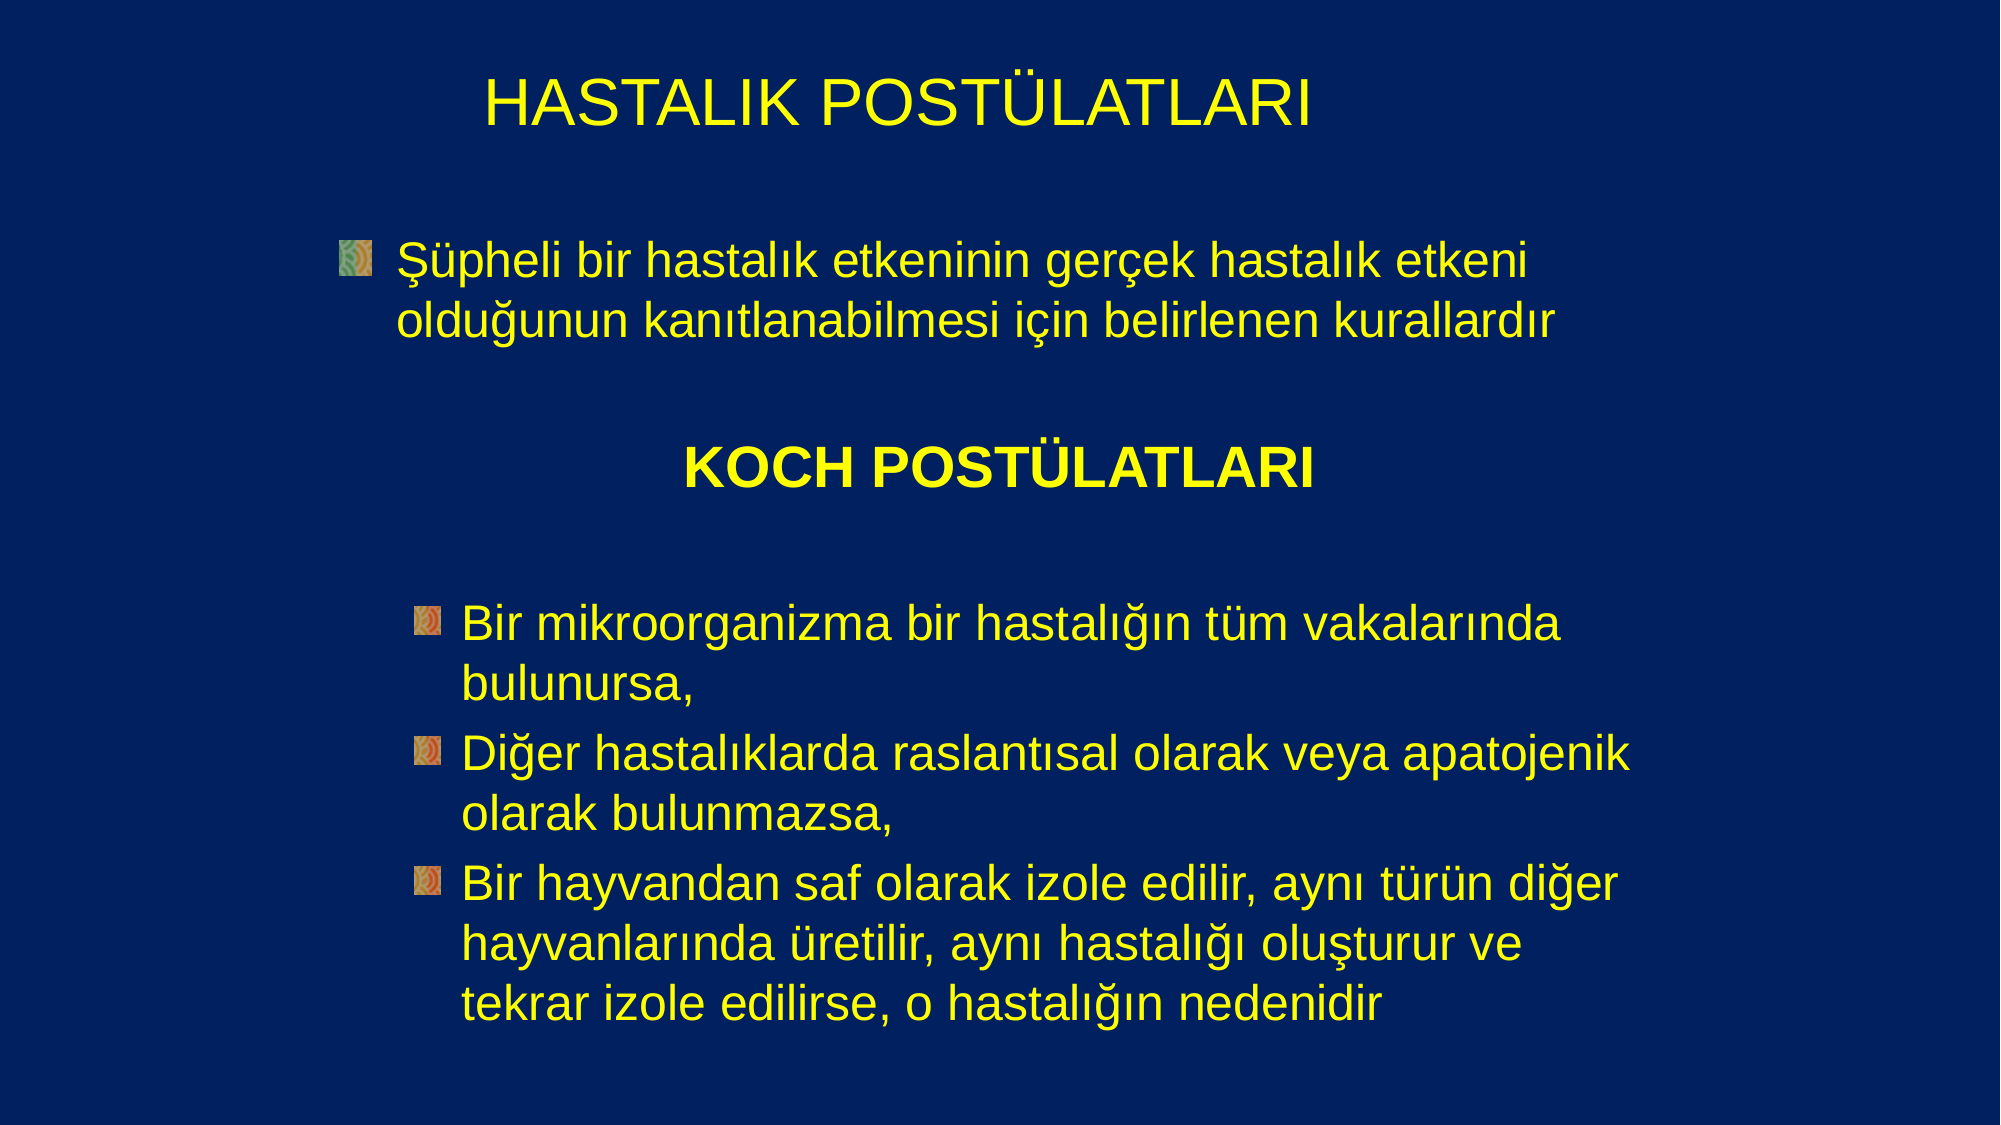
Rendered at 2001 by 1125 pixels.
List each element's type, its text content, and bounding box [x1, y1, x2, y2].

picture [339, 240, 372, 276]
picture [414, 606, 441, 635]
picture [414, 736, 441, 765]
list Şüpheli bir hastalık etkeninin gerçek hastalık etkeni olduğunun kanıtlanabilmesi için belirlenen kurallardır KOCH POSTÜLATLARI Bir mikroorganizma bir hastalığın tüm vakalarında bulunursa, Diğer hastalıklarda raslantısal olarak veya apatojenik olarak bulunmazsa, Bir hayvandan saf olarak izole edilir, aynı türün diğer hayvanlarında üretilir, aynı hastalığı oluşturur ve tekrar izole edilirse, o hastalığın nedenidir [324, 220, 1675, 1094]
picture [414, 866, 441, 895]
title HASTALIK POSTÜLATLARI [285, 37, 1513, 160]
